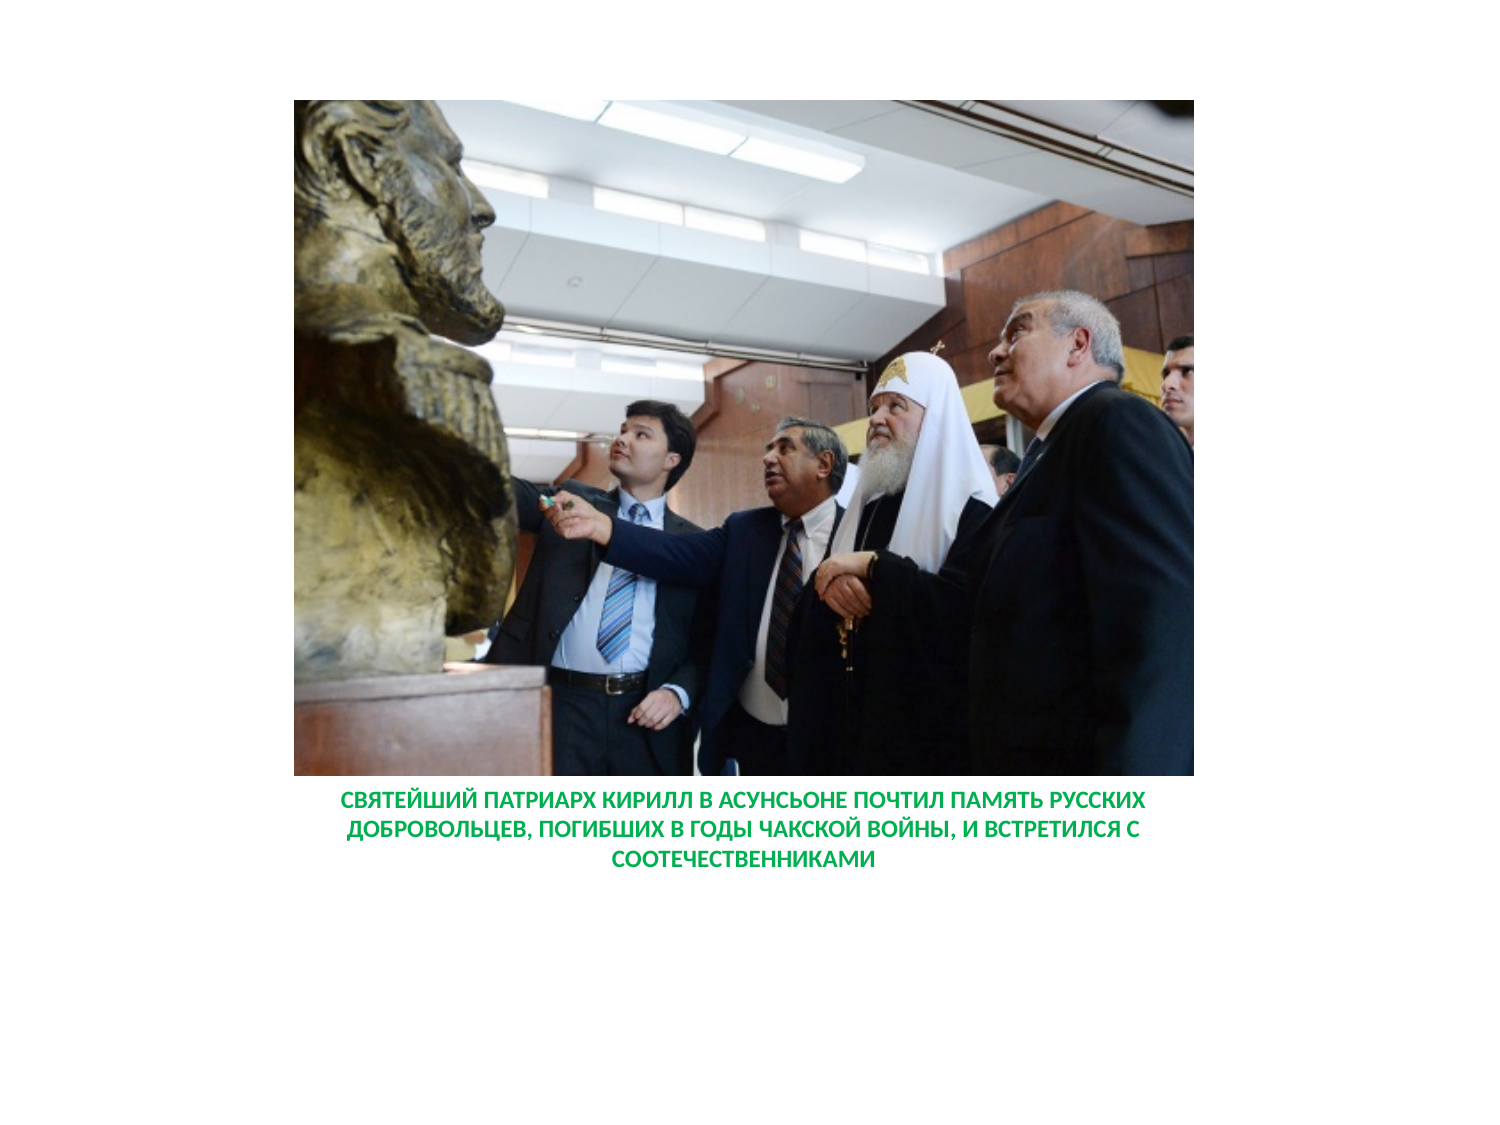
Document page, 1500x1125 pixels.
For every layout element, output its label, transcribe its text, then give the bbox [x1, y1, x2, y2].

picture [293, 100, 1195, 776]
title СВЯТЕЙШИЙ ПАТРИАРХ КИРИЛЛ В АСУНСЬОНЕ ПОЧТИЛ ПАМЯТЬ РУССКИХ ДОБРОВОЛЬЦЕВ, ПОГИБШИХ В ГОДЫ ЧАКСКОЙ ВОЙНЫ, И ВСТРЕТИЛСЯ С СООТЕЧЕСТВЕННИКАМИ [294, 787, 1194, 881]
